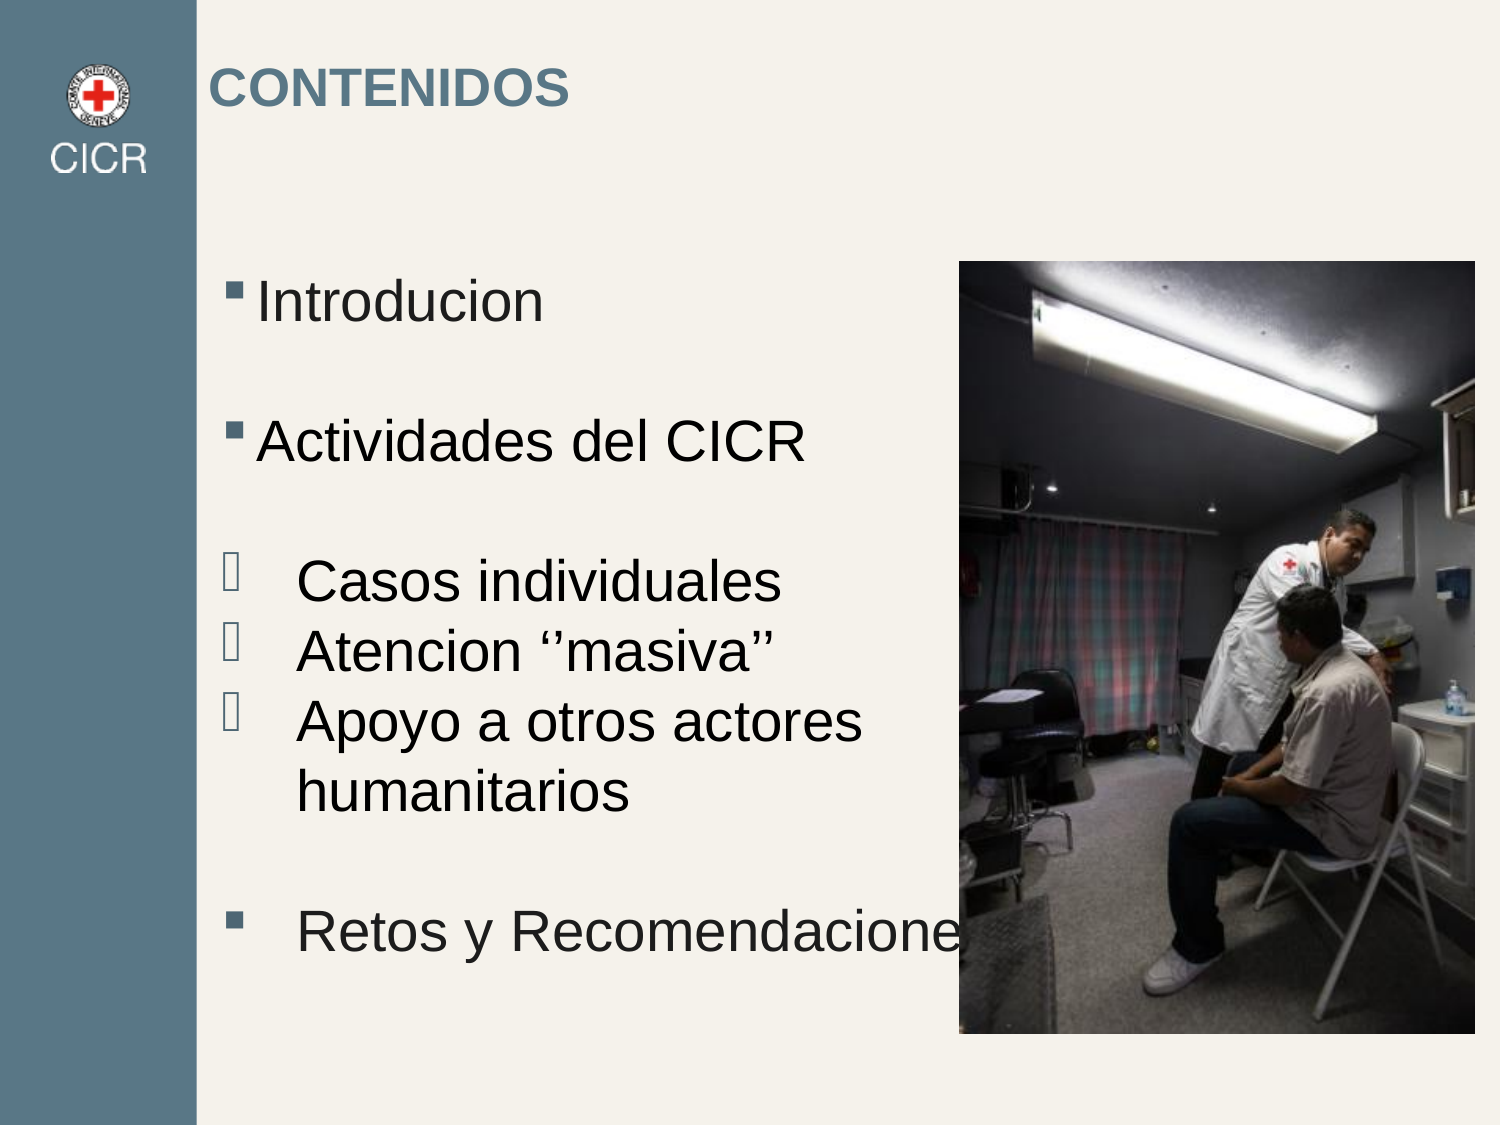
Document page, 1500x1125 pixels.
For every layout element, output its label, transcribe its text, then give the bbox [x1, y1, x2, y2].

text_box Introducion Actividades del CICR Casos individuales Atencion ‘’masiva’’ Apoyo a otros actores humanitarios Retos y Recomendaciones [206, 255, 1010, 970]
picture [51, 63, 146, 173]
title CONTENIDOS [193, 66, 1390, 104]
picture [959, 260, 1475, 1034]
